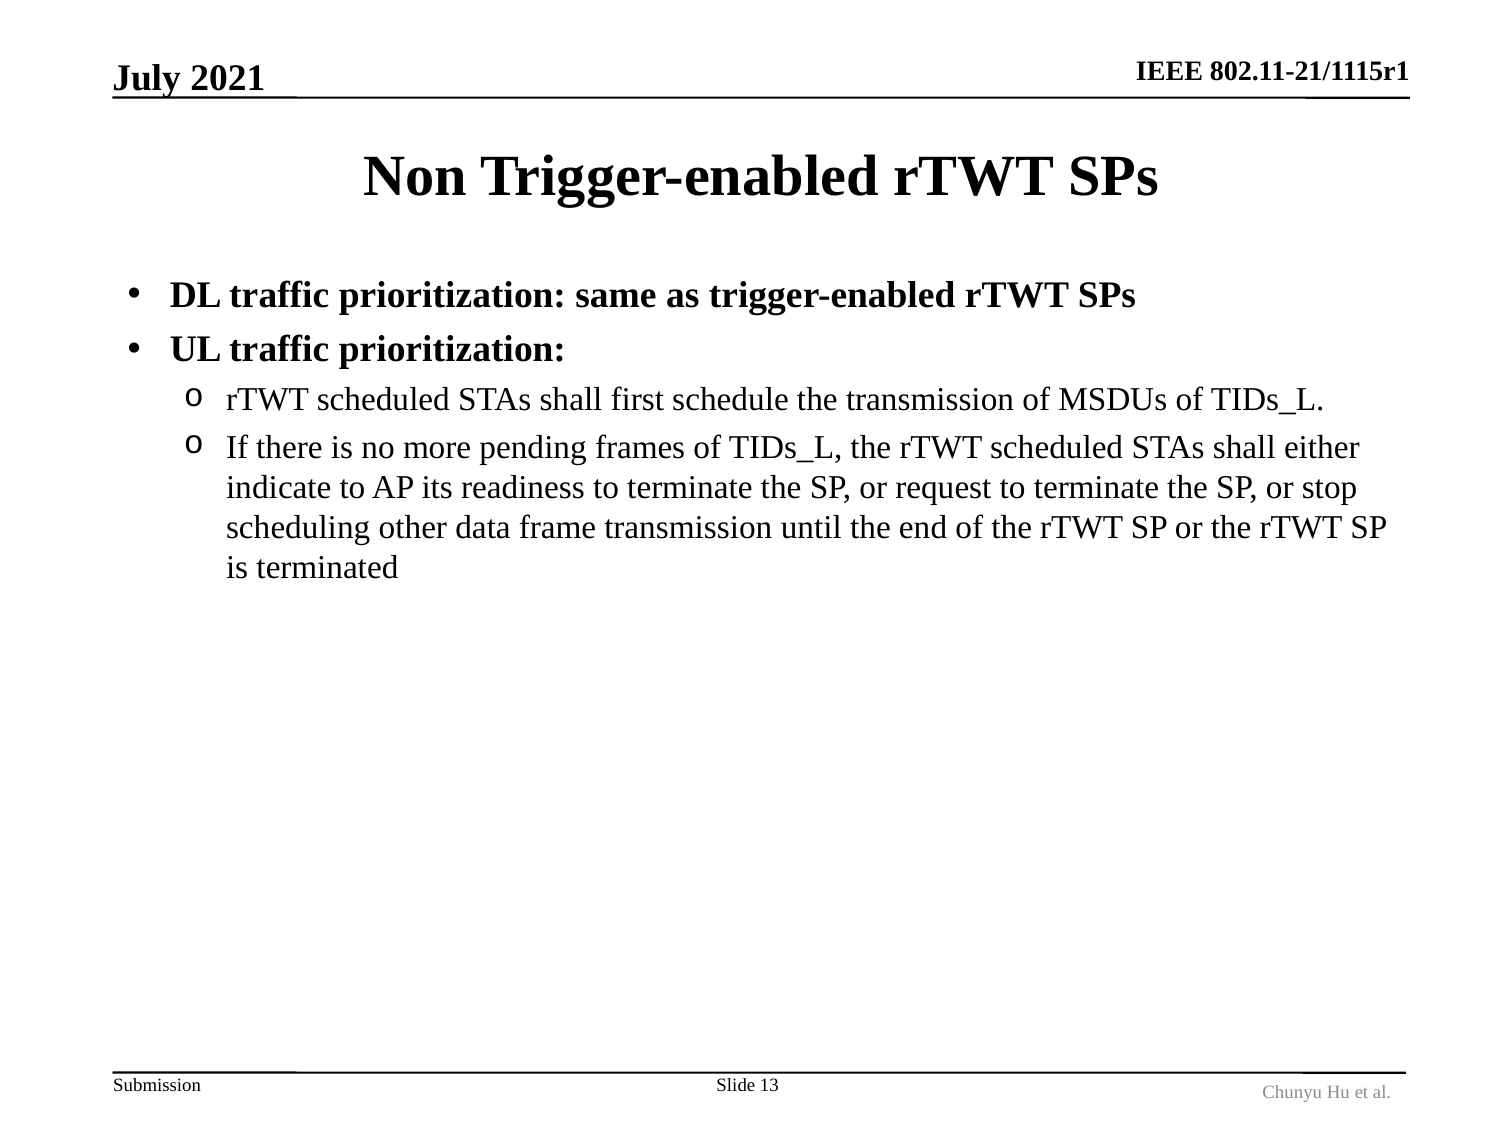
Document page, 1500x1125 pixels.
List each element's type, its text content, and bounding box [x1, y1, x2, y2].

slide_number Slide 13 [702, 1072, 793, 1111]
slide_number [112, 52, 563, 90]
footer Chunyu Hu et al. [877, 1072, 1407, 1110]
list DL traffic prioritization: same as trigger-enabled rTWT SPs UL traffic prioritization: rTWT scheduled STAs shall first schedule the transmission of MSDUs of TIDs_L. If there is no more pending frames of TIDs_L, the rTWT scheduled STAs shall either indicate to AP its readiness to terminate the SP, or request to terminate the SP, or stop scheduling other data frame transmission until the end of the rTWT SP or the rTWT SP is terminated [112, 262, 1411, 1073]
title Non Trigger-enabled rTWT SPs [112, 97, 1411, 248]
